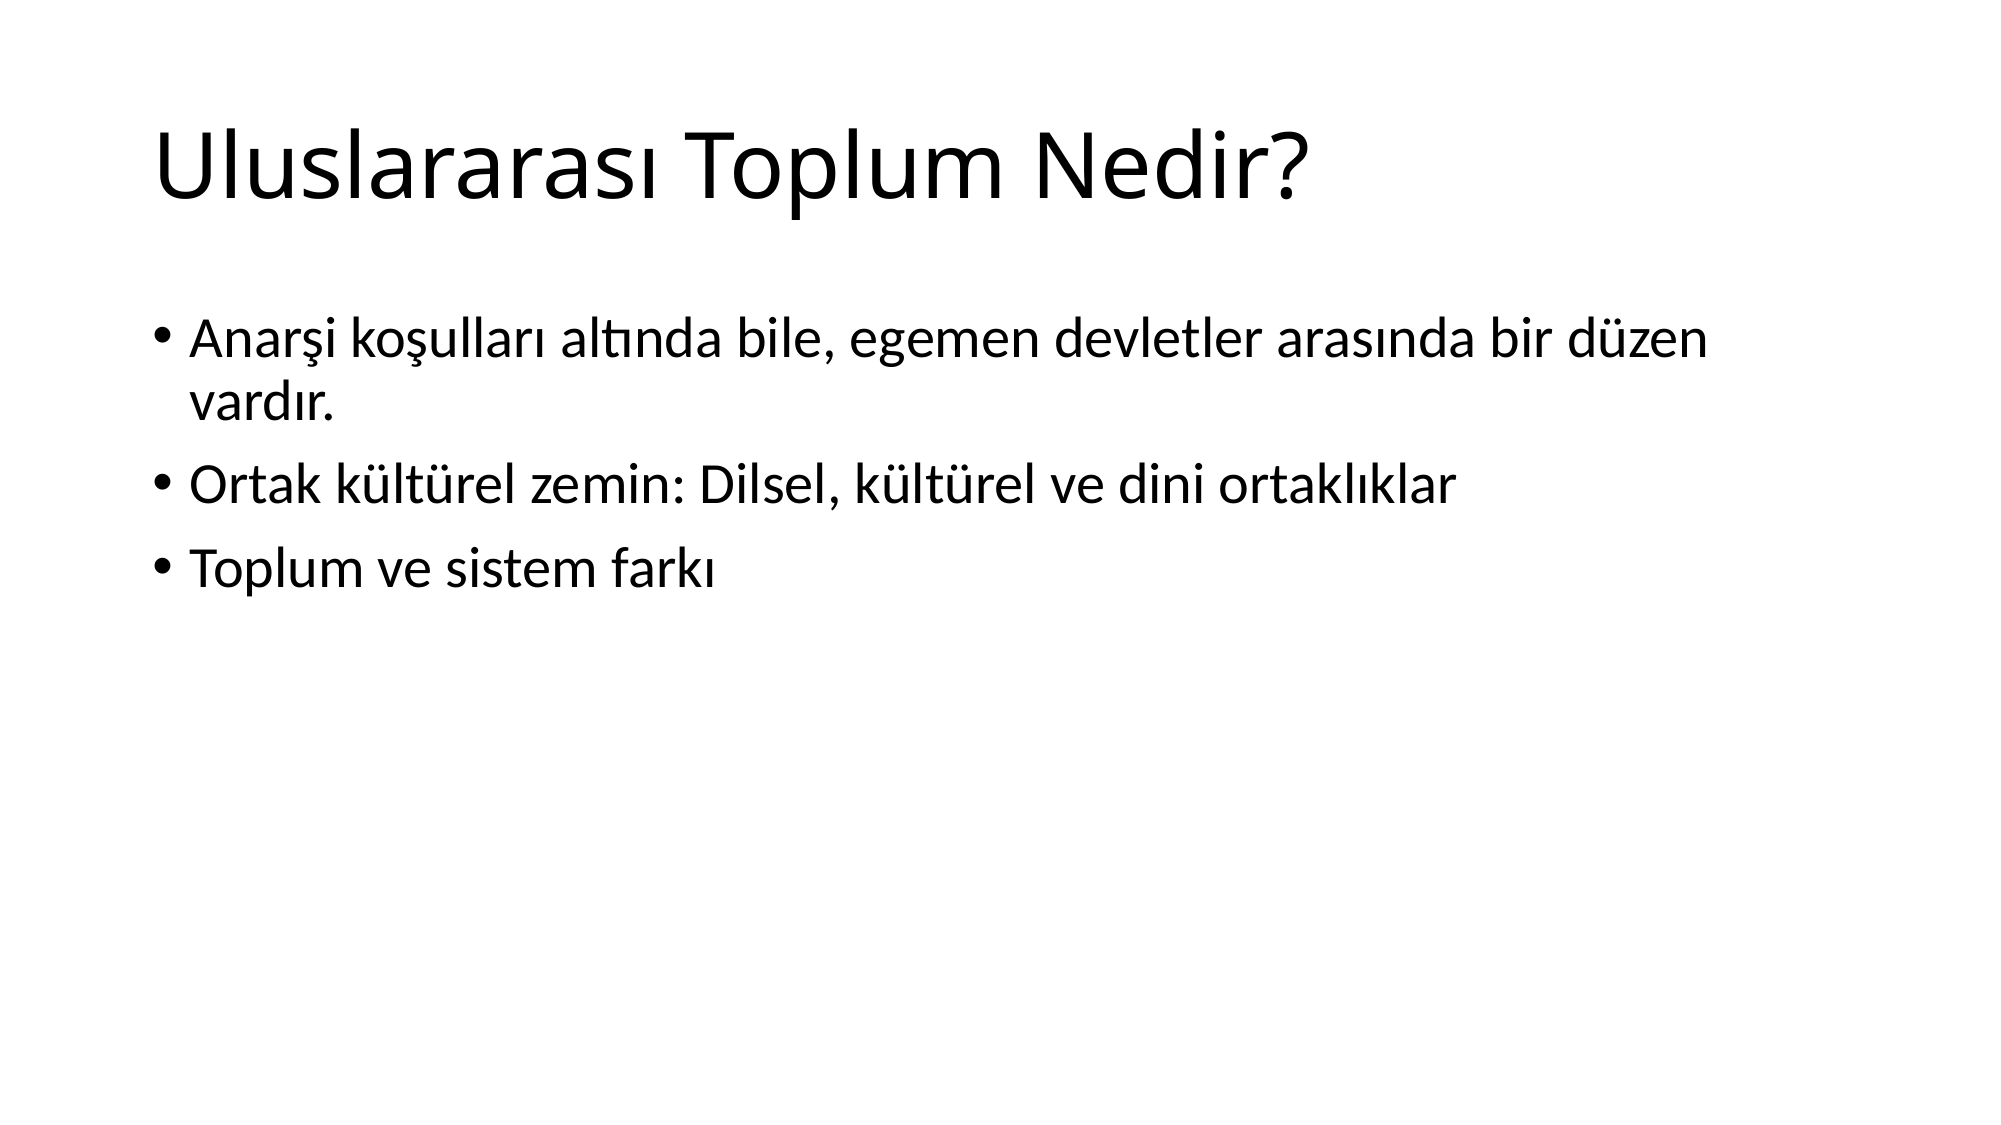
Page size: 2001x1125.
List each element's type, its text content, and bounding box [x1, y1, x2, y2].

title Uluslararası Toplum Nedir? [137, 59, 1863, 278]
list Anarşi koşulları altında bile, egemen devletler arasında bir düzen vardır. Ortak kültürel zemin: Dilsel, kültürel ve dini ortaklıklar Toplum ve sistem farkı [137, 299, 1863, 1014]
